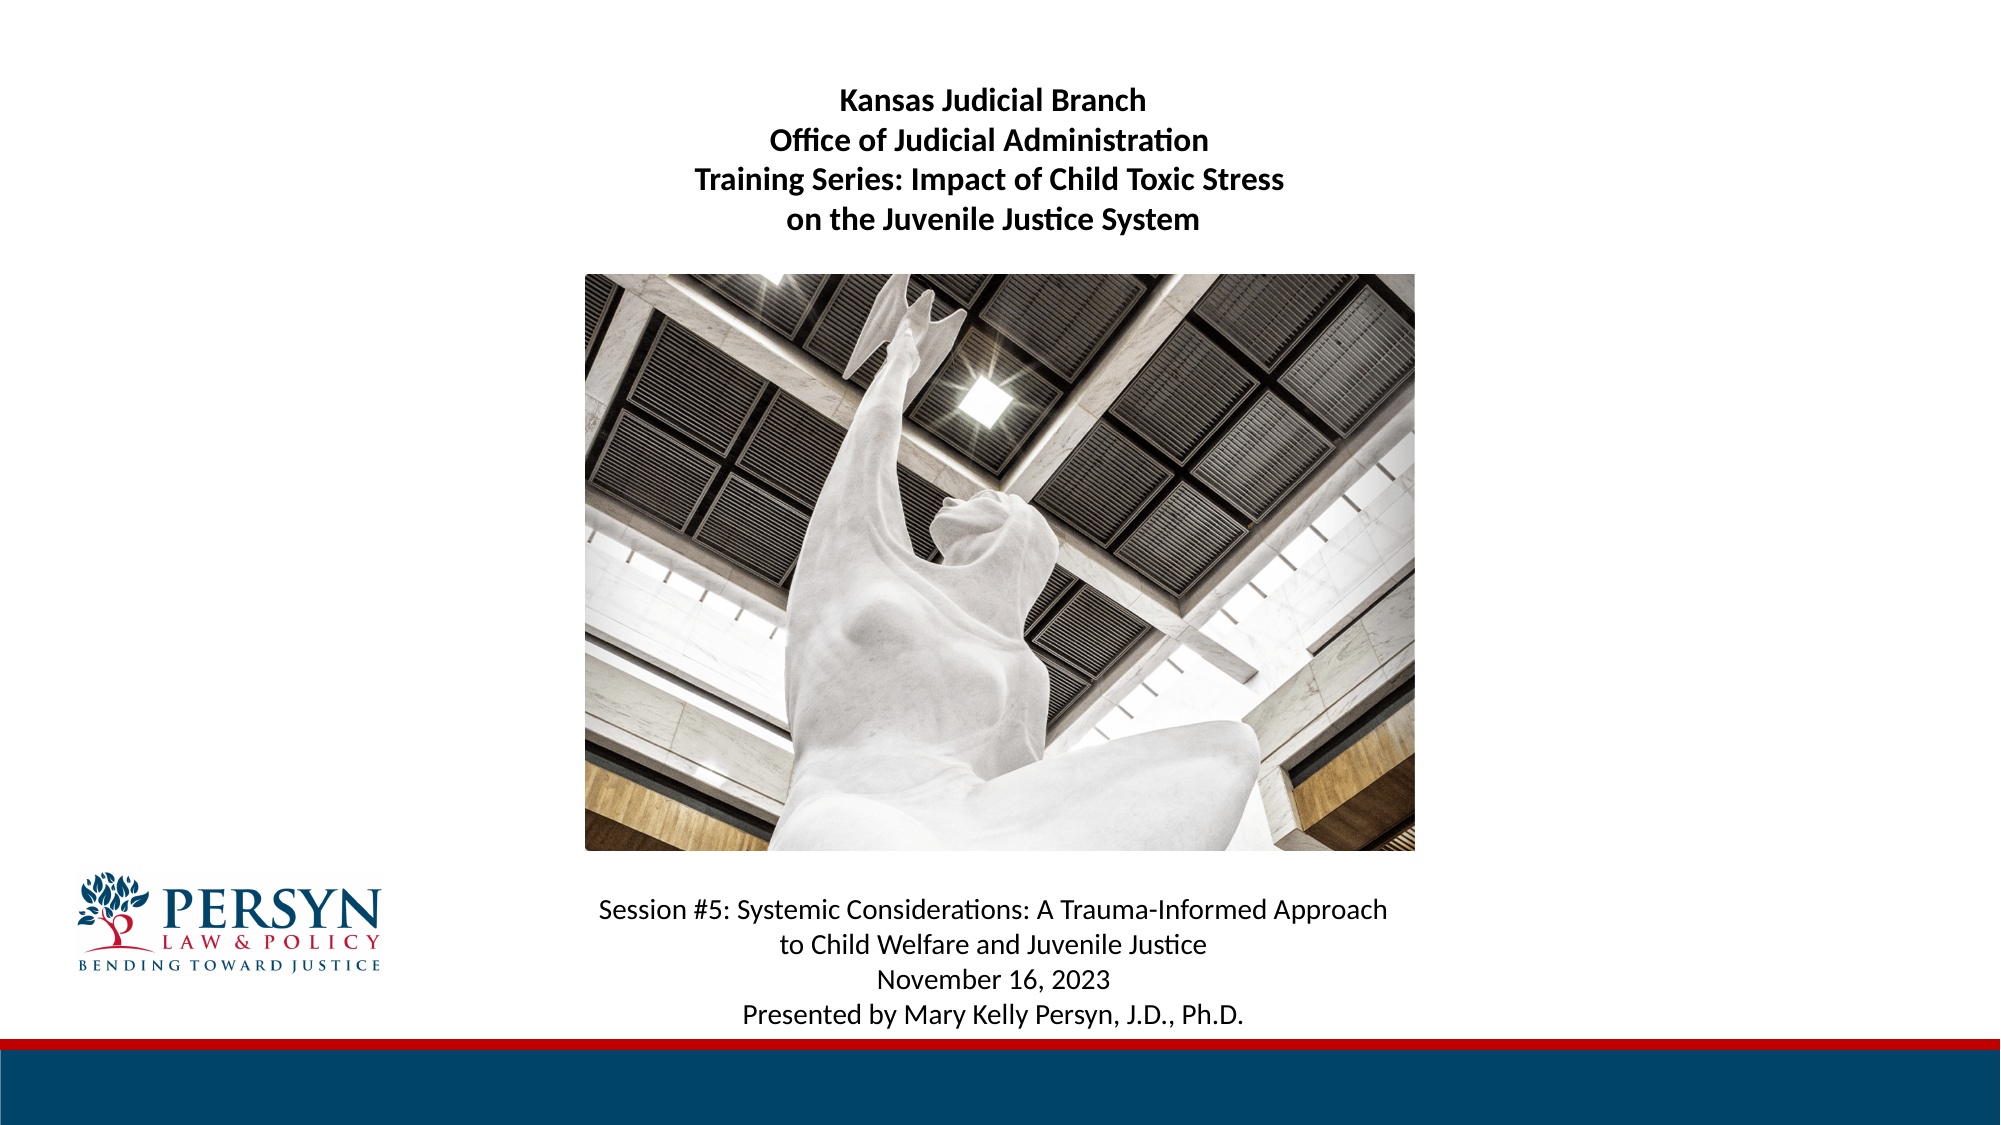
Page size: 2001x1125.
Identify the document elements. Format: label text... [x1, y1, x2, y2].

picture [74, 869, 384, 977]
text_box Kansas Judicial Branch Office of Judicial Administration Training Series: Impact of Child Toxic Stress on the Juvenile Justice System [572, 70, 1415, 245]
text_box Session #5: Systemic Considerations: A Trauma-Informed Approach to Child Welfare and Juvenile Justice November 16, 2023 Presented by Mary Kelly Persyn, J.D., Ph.D. [579, 882, 1408, 1038]
picture [585, 273, 1415, 851]
